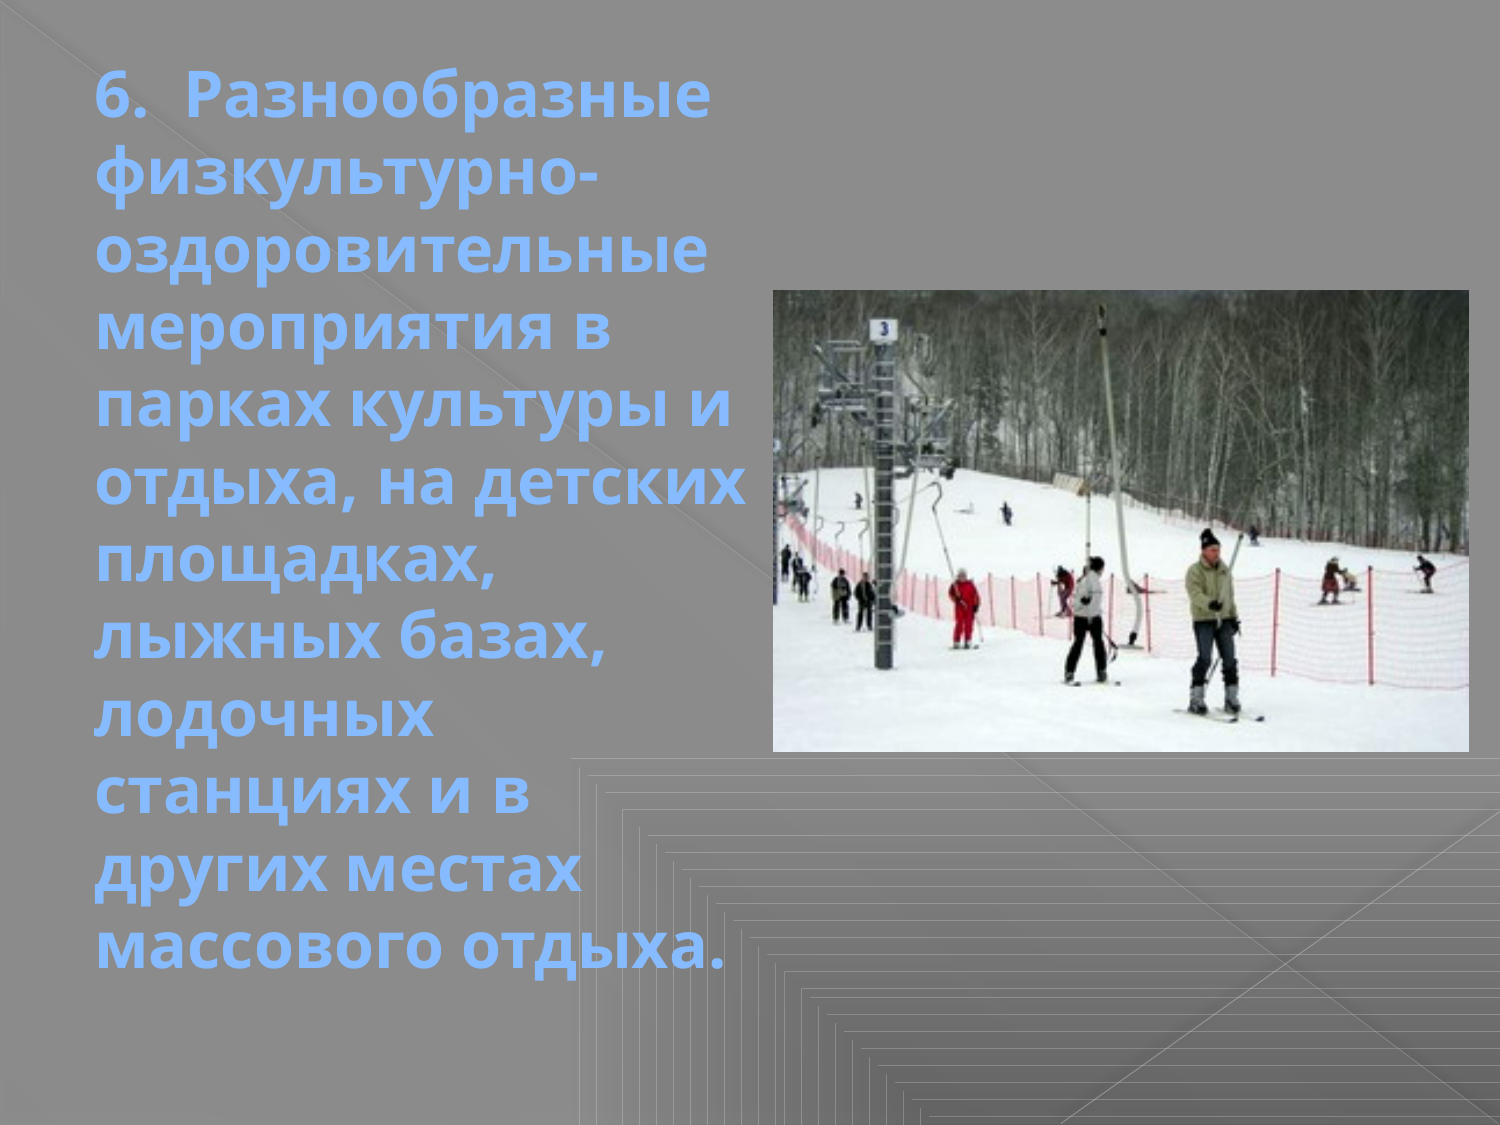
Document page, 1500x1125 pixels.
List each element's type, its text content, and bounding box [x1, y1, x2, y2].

title 6. Разнообразные физкультурно-оздоровительные мероприятия в парках культуры и отдыха, на детских площадках, лыжных базах, лодочных станциях и в других местах массового отдыха. [0, 45, 774, 1094]
picture [773, 290, 1469, 752]
